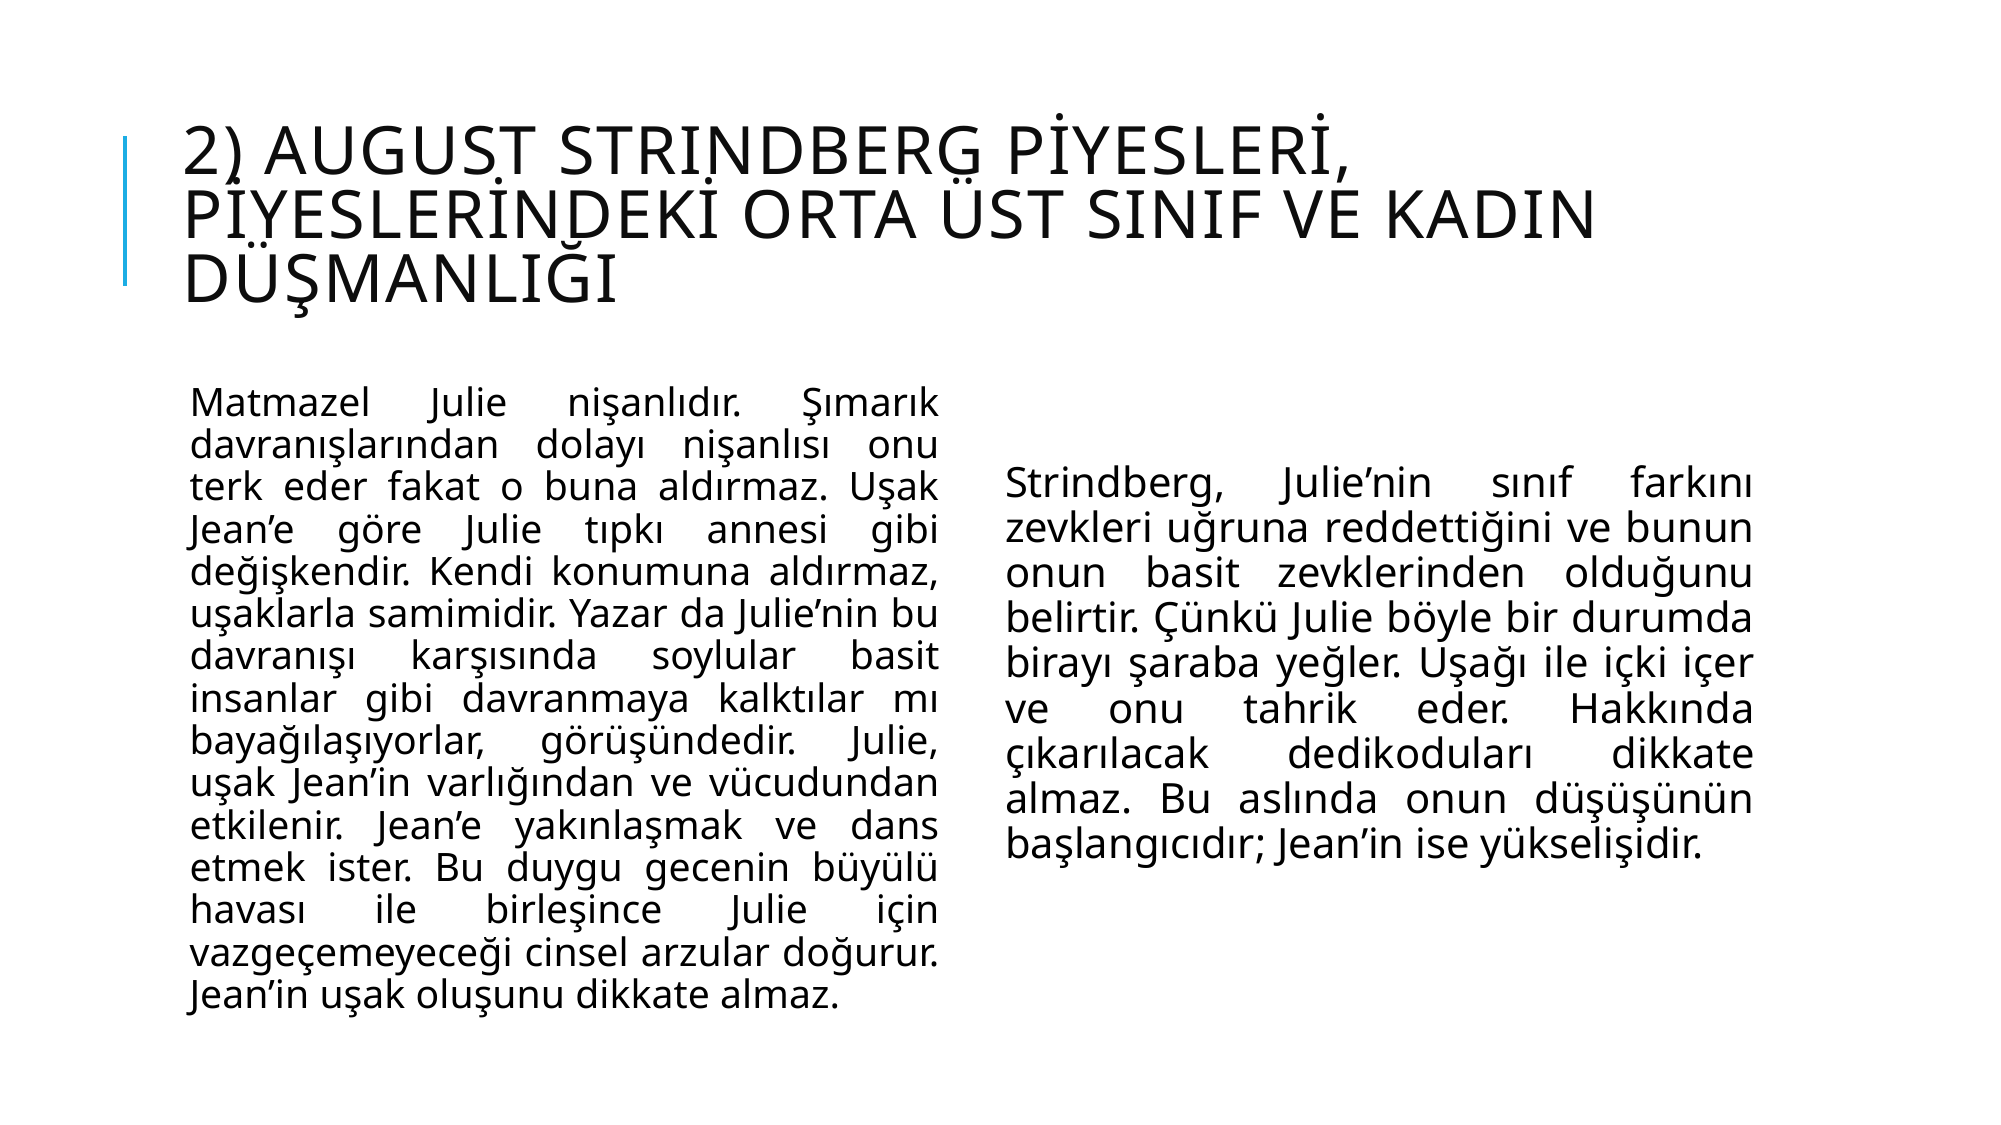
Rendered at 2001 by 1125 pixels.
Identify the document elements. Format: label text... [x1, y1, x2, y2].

list Matmazel Julie nişanlıdır. Şımarık davranışlarından dolayı nişanlısı onu terk eder fakat o buna aldırmaz. Uşak Jean’e göre Julie tıpkı annesi gibi değişkendir. Kendi konumuna aldırmaz, uşaklarla samimidir. Yazar da Julie’nin bu davranışı karşısında soylular basit insanlar gibi davranmaya kalktılar mı bayağılaşıyorlar, görüşündedir. Julie, uşak Jean’in varlığından ve vücudundan etkilenir. Jean’e yakınlaşmak ve dans etmek ister. Bu duygu gecenin büyülü havası ile birleşince Julie için vazgeçemeyeceği cinsel arzular doğurur. Jean’in uşak oluşunu dikkate almaz. [168, 375, 948, 1035]
list Strindberg, Julie’nin sınıf farkını zevkleri uğruna reddettiğini ve bunun onun basit zevklerinden olduğunu belirtir. Çünkü Julie böyle bir durumda birayı şaraba yeğler. Uşağı ile içki içer ve onu tahrik eder. Hakkında çıkarılacak dedikoduları dikkate almaz. Bu aslında onun düşüşünün başlangıcıdır; Jean’in ise yükselişidir. [982, 375, 1763, 1035]
title 2) August STRINDBERG Pİyeslerİ, Pİyeslerİndekİ Orta Üst Sınıf ve Kadın Düşmanlığı [168, 96, 1763, 342]
